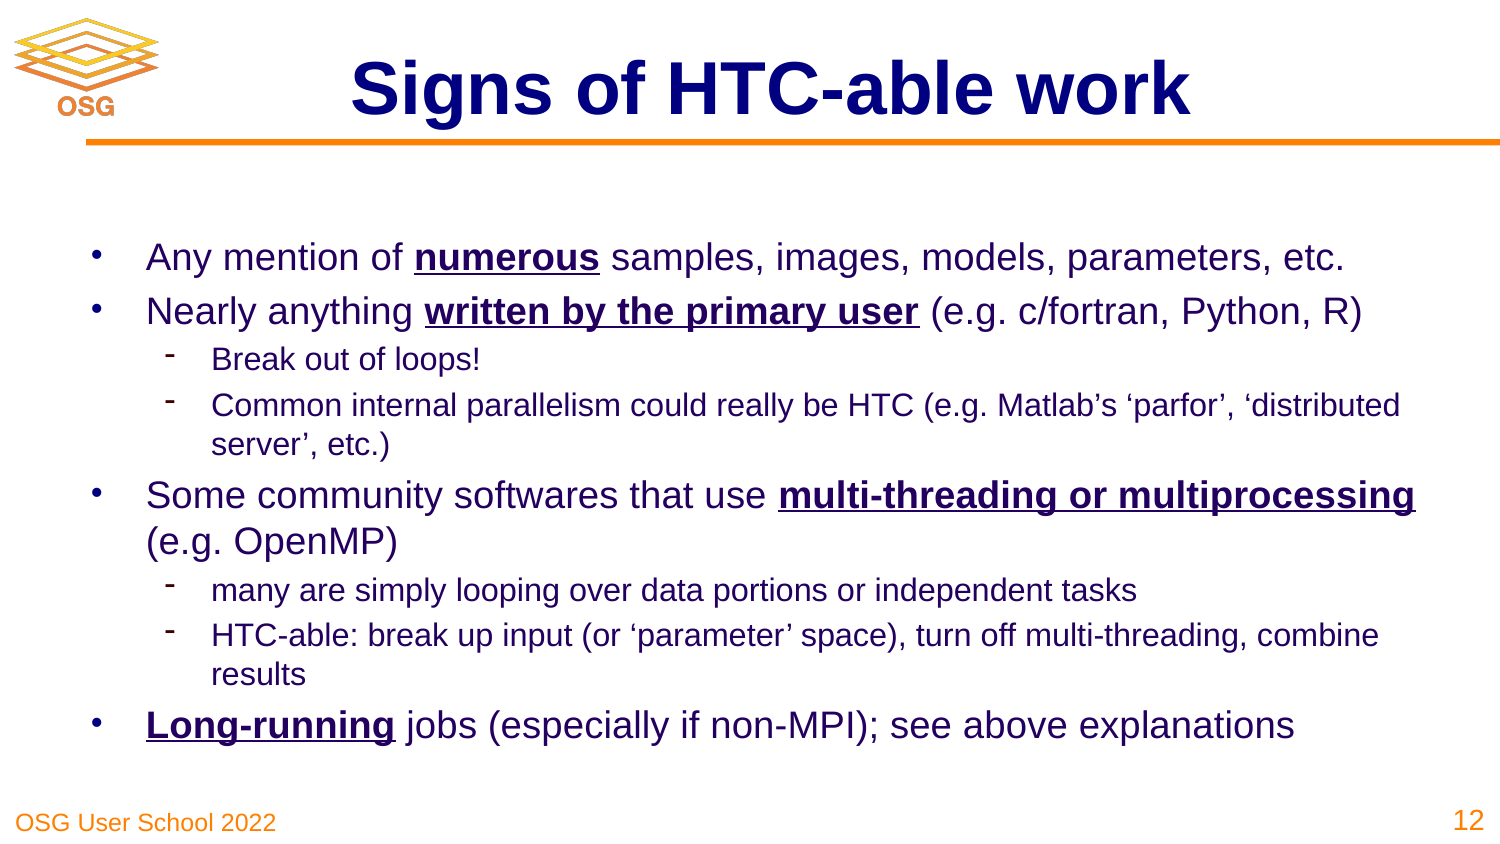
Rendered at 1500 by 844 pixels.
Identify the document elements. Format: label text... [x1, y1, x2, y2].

list Any mention of numerous samples, images, models, parameters, etc. Nearly anything written by the primary user (e.g. c/fortran, Python, R) Break out of loops! Common internal parallelism could really be HTC (e.g. Matlab’s ‘parfor’, ‘distributed server’, etc.) Some community softwares that use multi-threading or multiprocessing (e.g. OpenMP) many are simply looping over data portions or independent tasks HTC-able: break up input (or ‘parameter’ space), turn off multi-threading, combine results Long-running jobs (especially if non-MPI); see above explanations [75, 224, 1438, 760]
picture [14, 18, 159, 116]
slide_number 12 [1430, 787, 1500, 844]
title Signs of HTC-able work [201, 14, 1342, 155]
